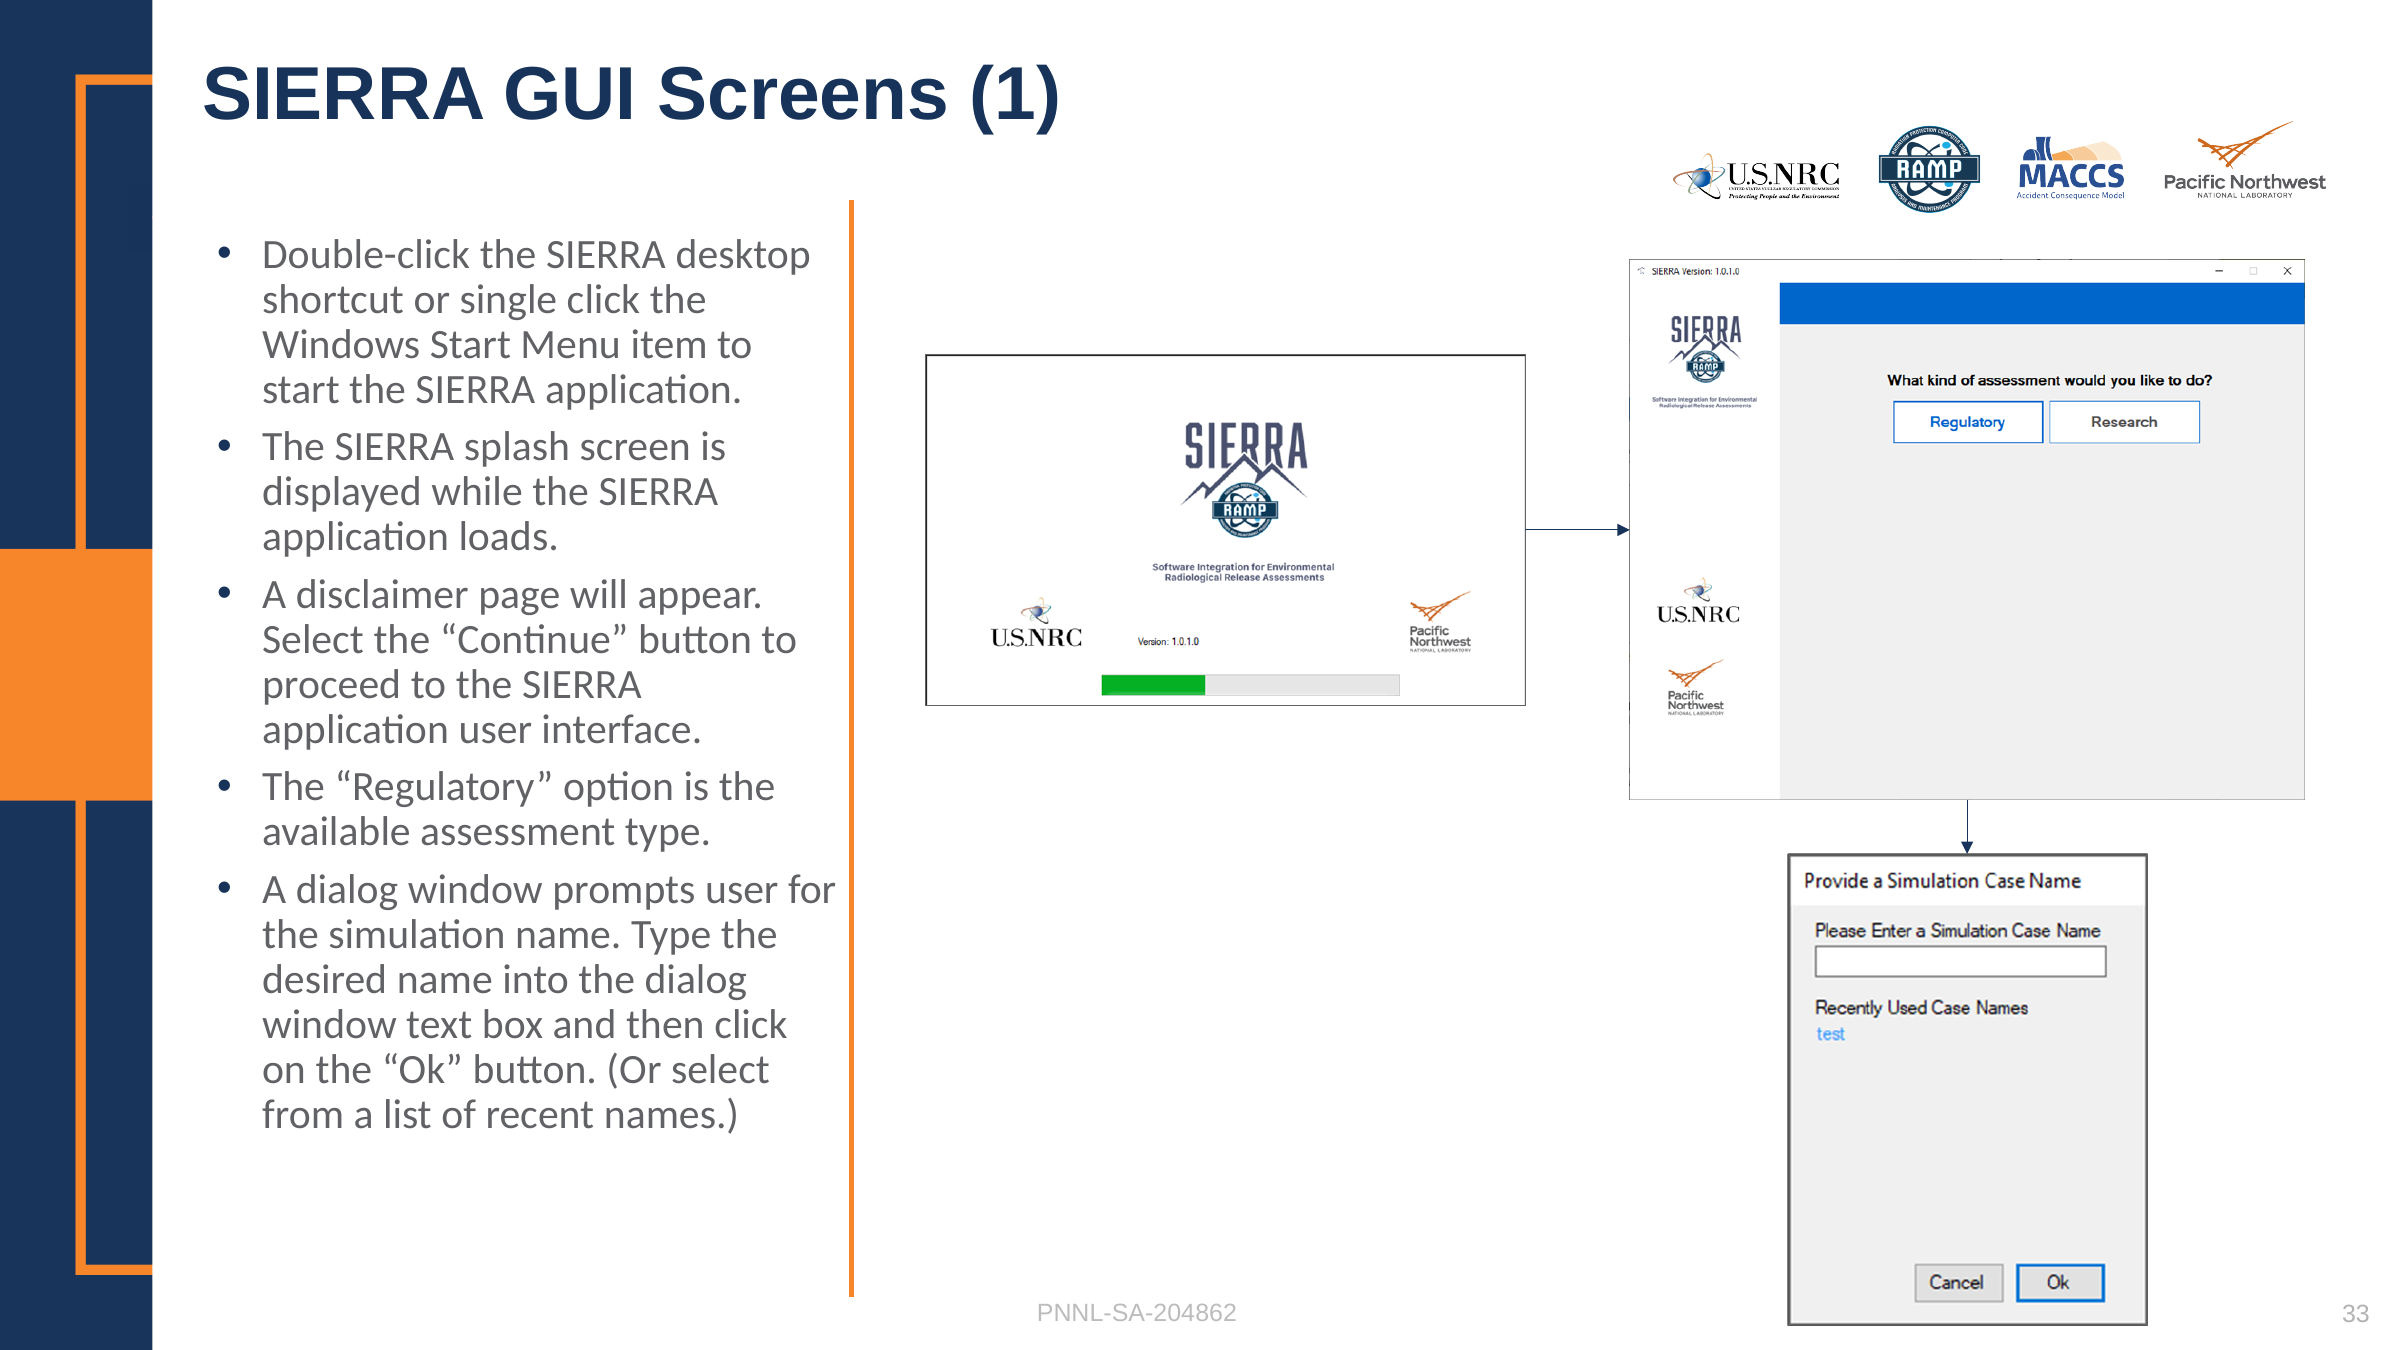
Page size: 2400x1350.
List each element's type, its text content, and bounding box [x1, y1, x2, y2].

list Double-click the SIERRA desktop shortcut or single click the Windows Start Menu item to start the SIERRA application. The SIERRA splash screen is displayed while the SIERRA application loads. A disclaimer page will appear. Select the “Continue” button to proceed to the SIERRA application user interface. The “Regulatory” option is the available assessment type. A dialog window prompts user for the simulation name. Type the desired name into the dialog window text box and then click on the “Ok” button. (Or select from a list of recent names.) [202, 225, 849, 1275]
picture [1787, 853, 2148, 1326]
title SIERRA GUI Screens (1) [202, 0, 1527, 144]
picture [0, 0, 152, 1350]
picture [1629, 259, 2305, 800]
picture [1673, 121, 2326, 213]
slide_number 33 [2295, 1275, 2370, 1350]
picture [925, 354, 1526, 706]
footer PNNL-SA-204862 [152, 1275, 2123, 1347]
